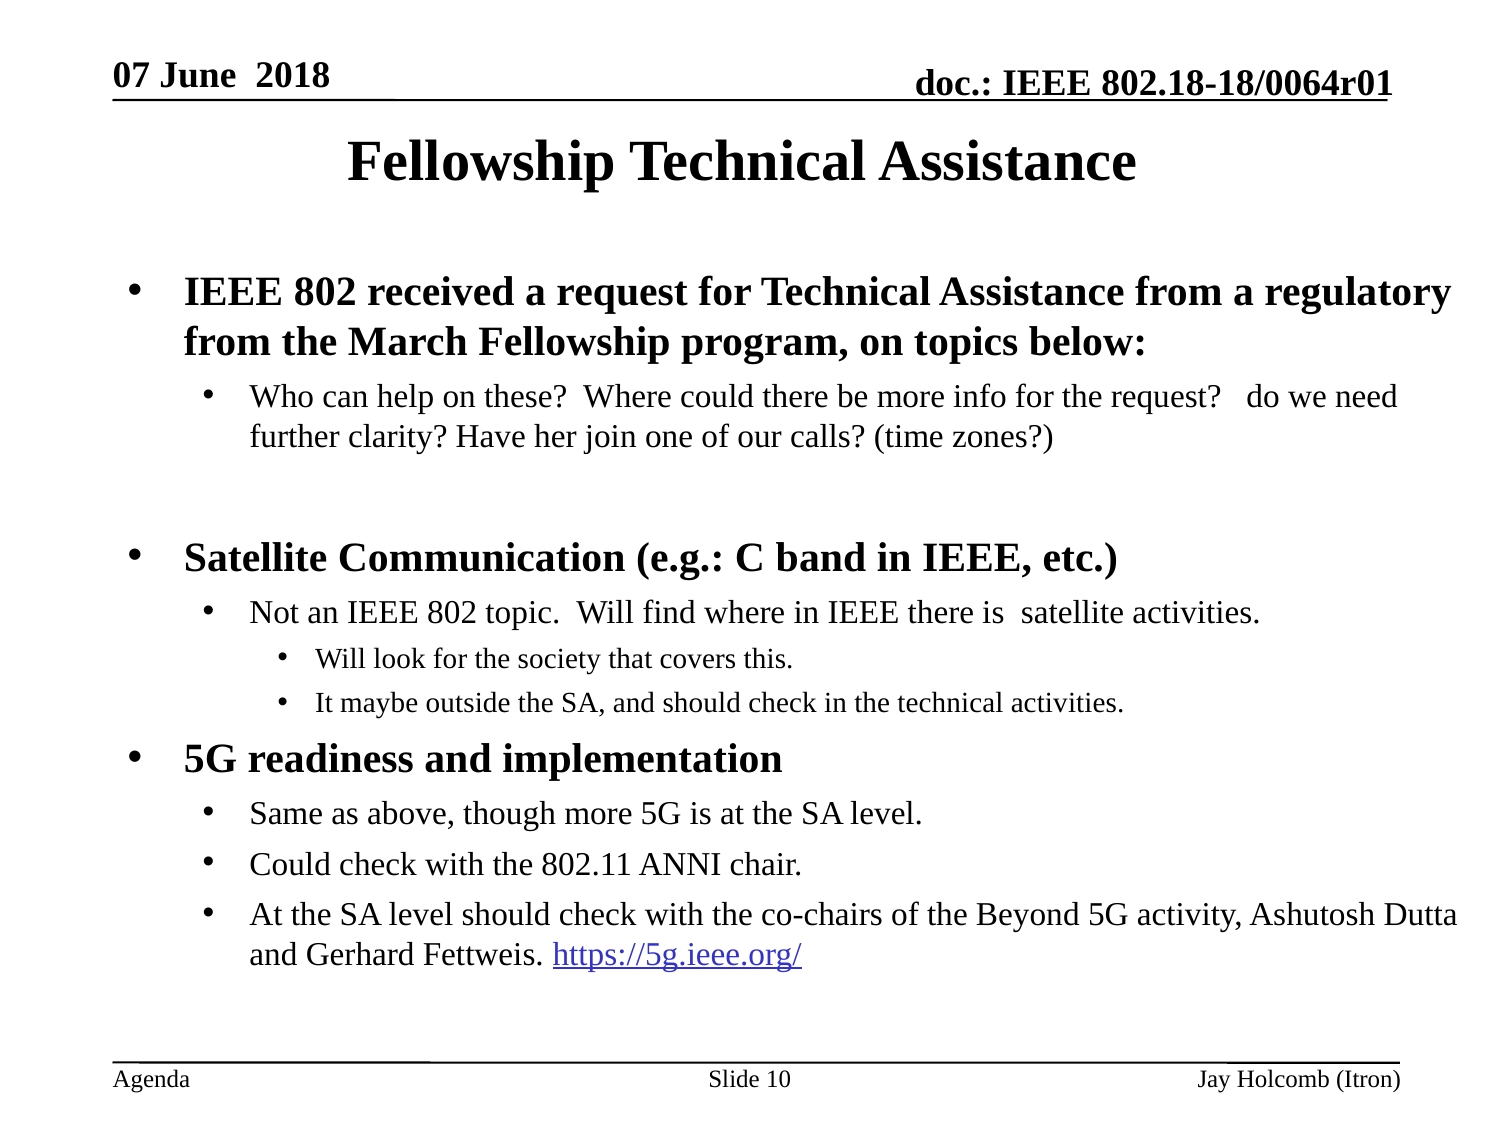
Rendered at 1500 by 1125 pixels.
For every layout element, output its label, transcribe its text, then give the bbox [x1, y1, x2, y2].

title Fellowship Technical Assistance [112, 100, 1388, 193]
footer Jay Holcomb (Itron) [878, 1061, 1402, 1093]
slide_number Slide 10 [699, 1061, 800, 1123]
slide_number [112, 49, 488, 95]
list IEEE 802 received a request for Technical Assistance from a regulatory from the March Fellowship program, on topics below: Who can help on these? Where could there be more info for the request? do we need further clarity? Have her join one of our calls? (time zones?) Satellite Communication (e.g.: C band in IEEE, etc.) Not an IEEE 802 topic. Will find where in IEEE there is satellite activities. Will look for the society that covers this. It maybe outside the SA, and should check in the technical activities. 5G readiness and implementation Same as above, though more 5G is at the SA level. Could check with the 802.11 ANNI chair. At the SA level should check with the co-chairs of the Beyond 5G activity, Ashutosh Dutta and Gerhard Fettweis. https://5g.ieee.org/ [112, 193, 1476, 932]
